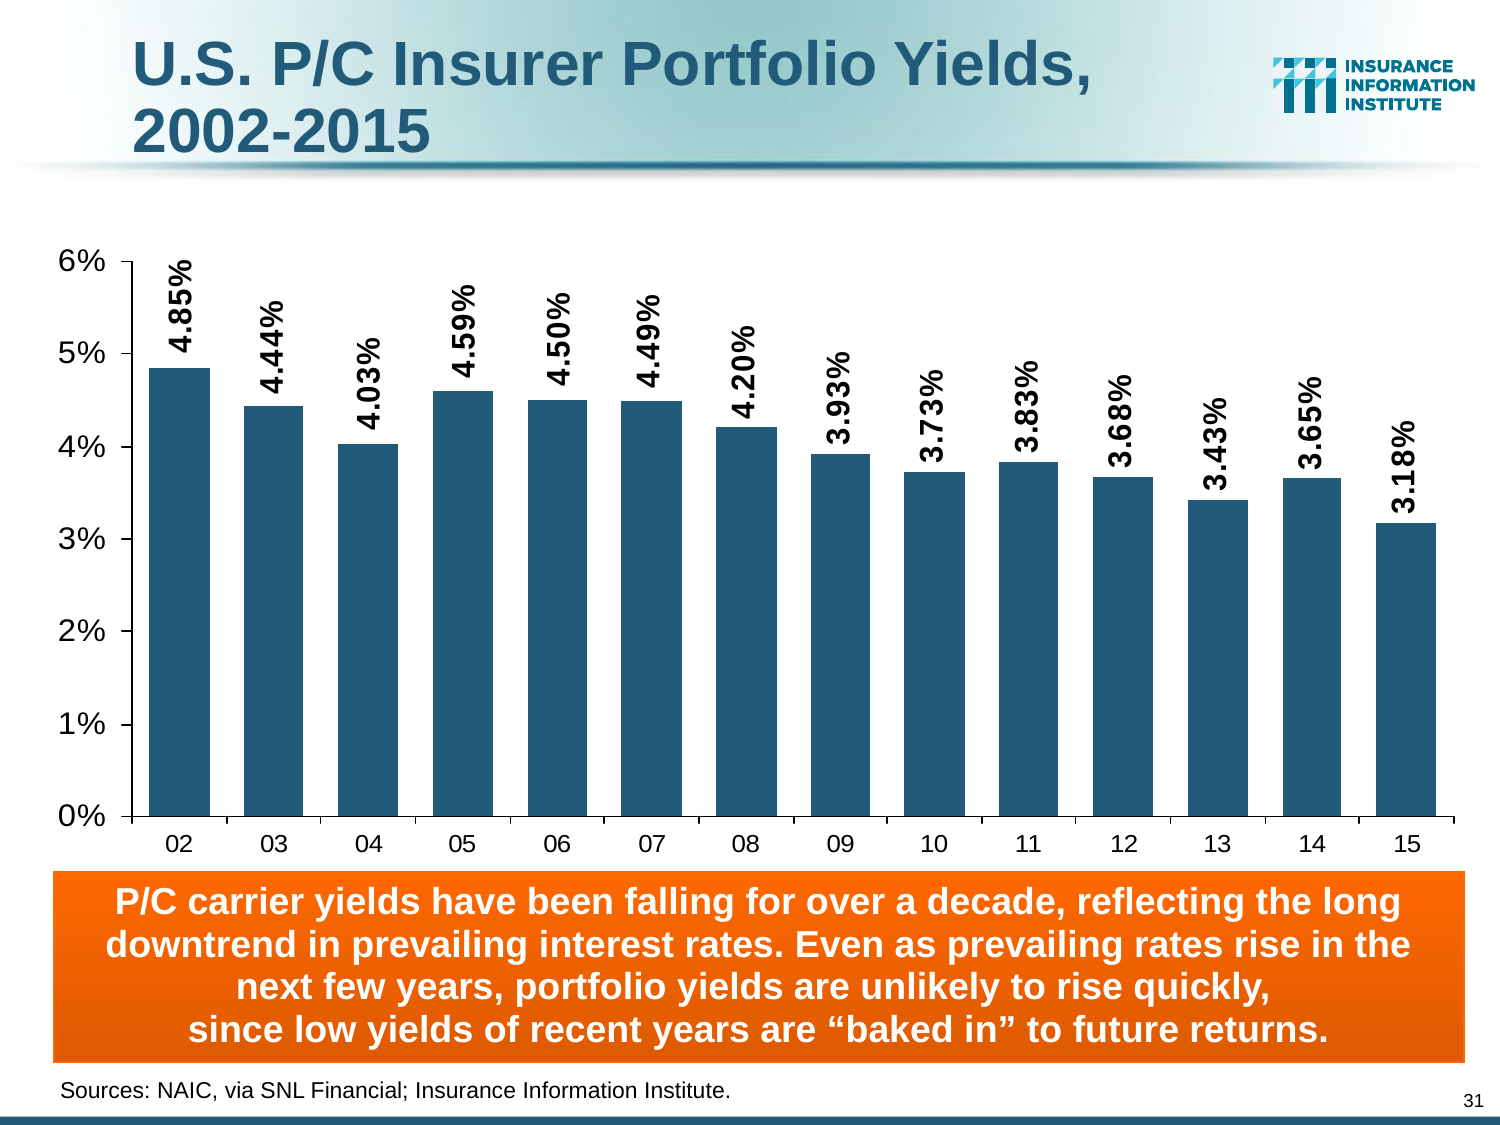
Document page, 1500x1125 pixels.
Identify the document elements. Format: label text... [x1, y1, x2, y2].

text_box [44, 177, 1465, 886]
picture [0, 0, 1500, 189]
slide_number 31 [1439, 1091, 1485, 1112]
text_box P/C carrier yields have been falling for over a decade, reflecting the long downtrend in prevailing interest rates. Even as prevailing rates rise in the next few years, portfolio yields are unlikely to rise quickly, since low yields of recent years are “baked in” to future returns. [53, 893, 1465, 1063]
text_box Sources: NAIC, via SNL Financial; Insurance Information Institute. [0, 1079, 1439, 1125]
title U.S. P/C Insurer Portfolio Yields, 2002-2015 [124, 27, 1127, 170]
